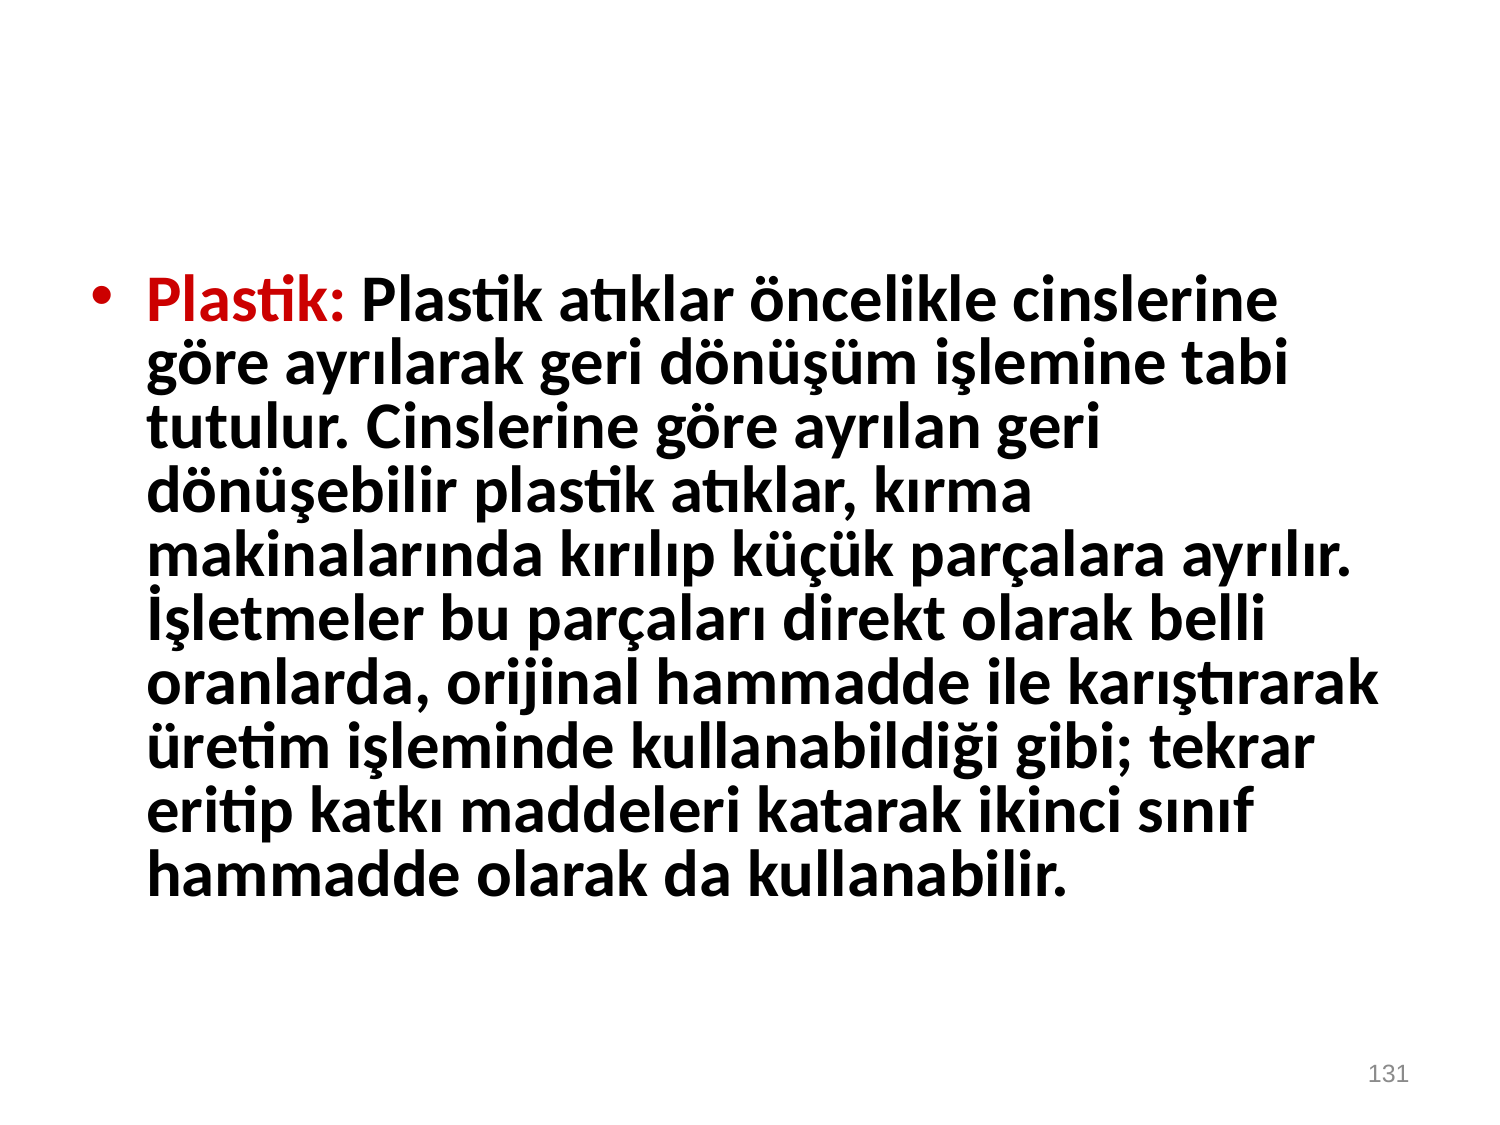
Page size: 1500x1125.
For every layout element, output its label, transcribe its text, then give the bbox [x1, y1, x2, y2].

list Plastik: Plastik atıklar öncelikle cinslerine göre ayrılarak geri dönüşüm işlemine tabi tutulur. Cinslerine göre ayrılan geri dönüşebilir plastik atıklar, kırma makinalarında kırılıp küçük parçalara ayrılır. İşletmeler bu parçaları direkt olarak belli oranlarda, orijinal hammadde ile karıştırarak üretim işleminde kullanabildiği gibi; tekrar eritip katkı maddeleri katarak ikinci sınıf hammadde olarak da kullanabilir. [75, 262, 1425, 1005]
slide_number 131 [1074, 1042, 1425, 1103]
